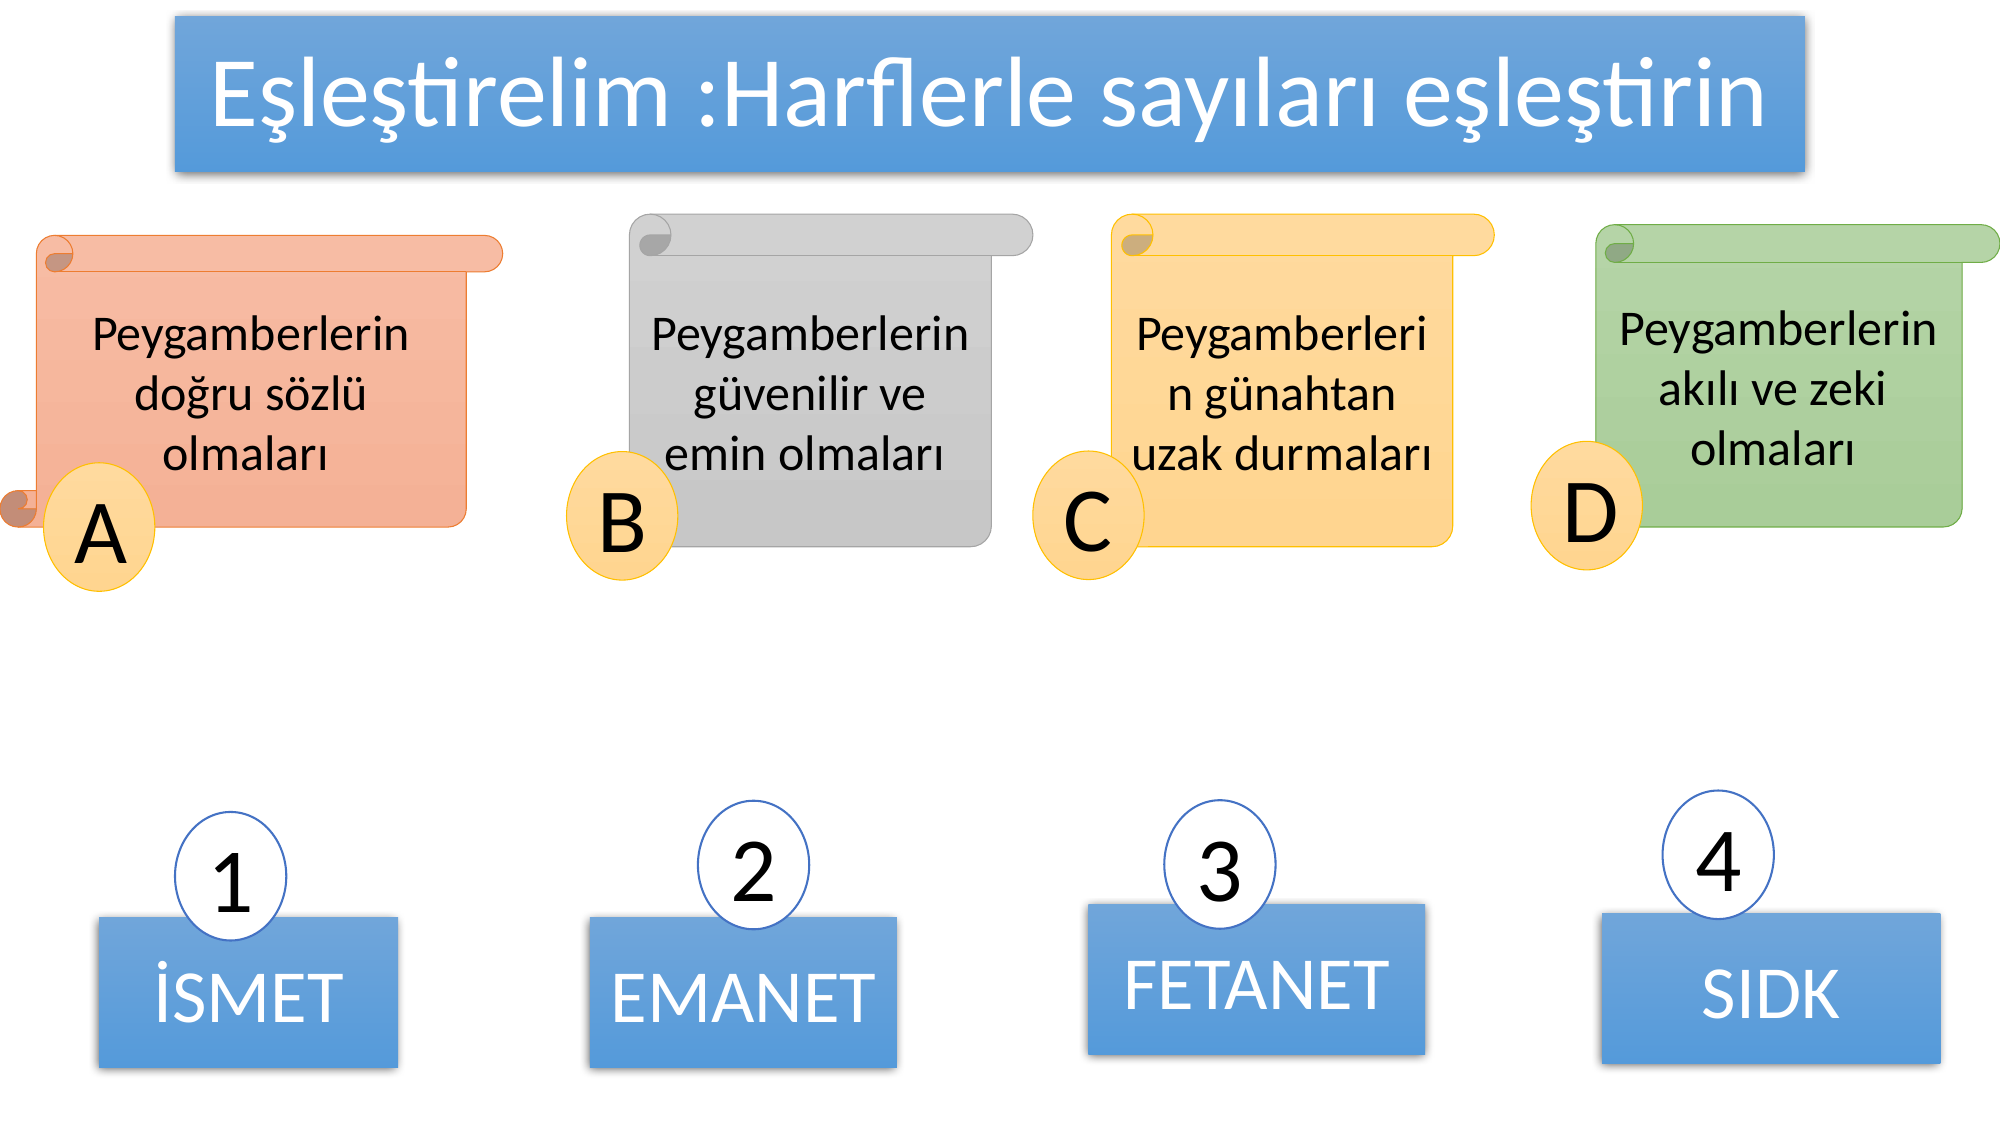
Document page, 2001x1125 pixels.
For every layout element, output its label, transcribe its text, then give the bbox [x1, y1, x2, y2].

text_box Peygamberlerin güvenilir ve emin olmaları [628, 213, 1034, 548]
text_box SIDK [1602, 913, 1941, 1064]
text_box EMANET [589, 917, 897, 1068]
text_box Peygamberlerin akılı ve zeki olmaları [1595, 224, 2000, 528]
text_box 2 [696, 799, 811, 931]
text_box 3 [1163, 799, 1277, 930]
text_box D [1530, 440, 1643, 571]
title Eşleştirelim :Harflerle sayıları eşleştirin [174, 16, 1805, 172]
text_box İSMET [99, 917, 399, 1068]
text_box 1 [173, 810, 288, 942]
text_box Peygamberlerin günahtan uzak durmaları [1110, 213, 1495, 548]
text_box 4 [1661, 789, 1775, 921]
text_box FETANET [1088, 904, 1426, 1055]
text_box Peygamberlerin doğru sözlü olmaları [0, 234, 504, 528]
text_box C [1032, 450, 1145, 581]
text_box B [565, 451, 679, 581]
text_box A [42, 462, 156, 592]
